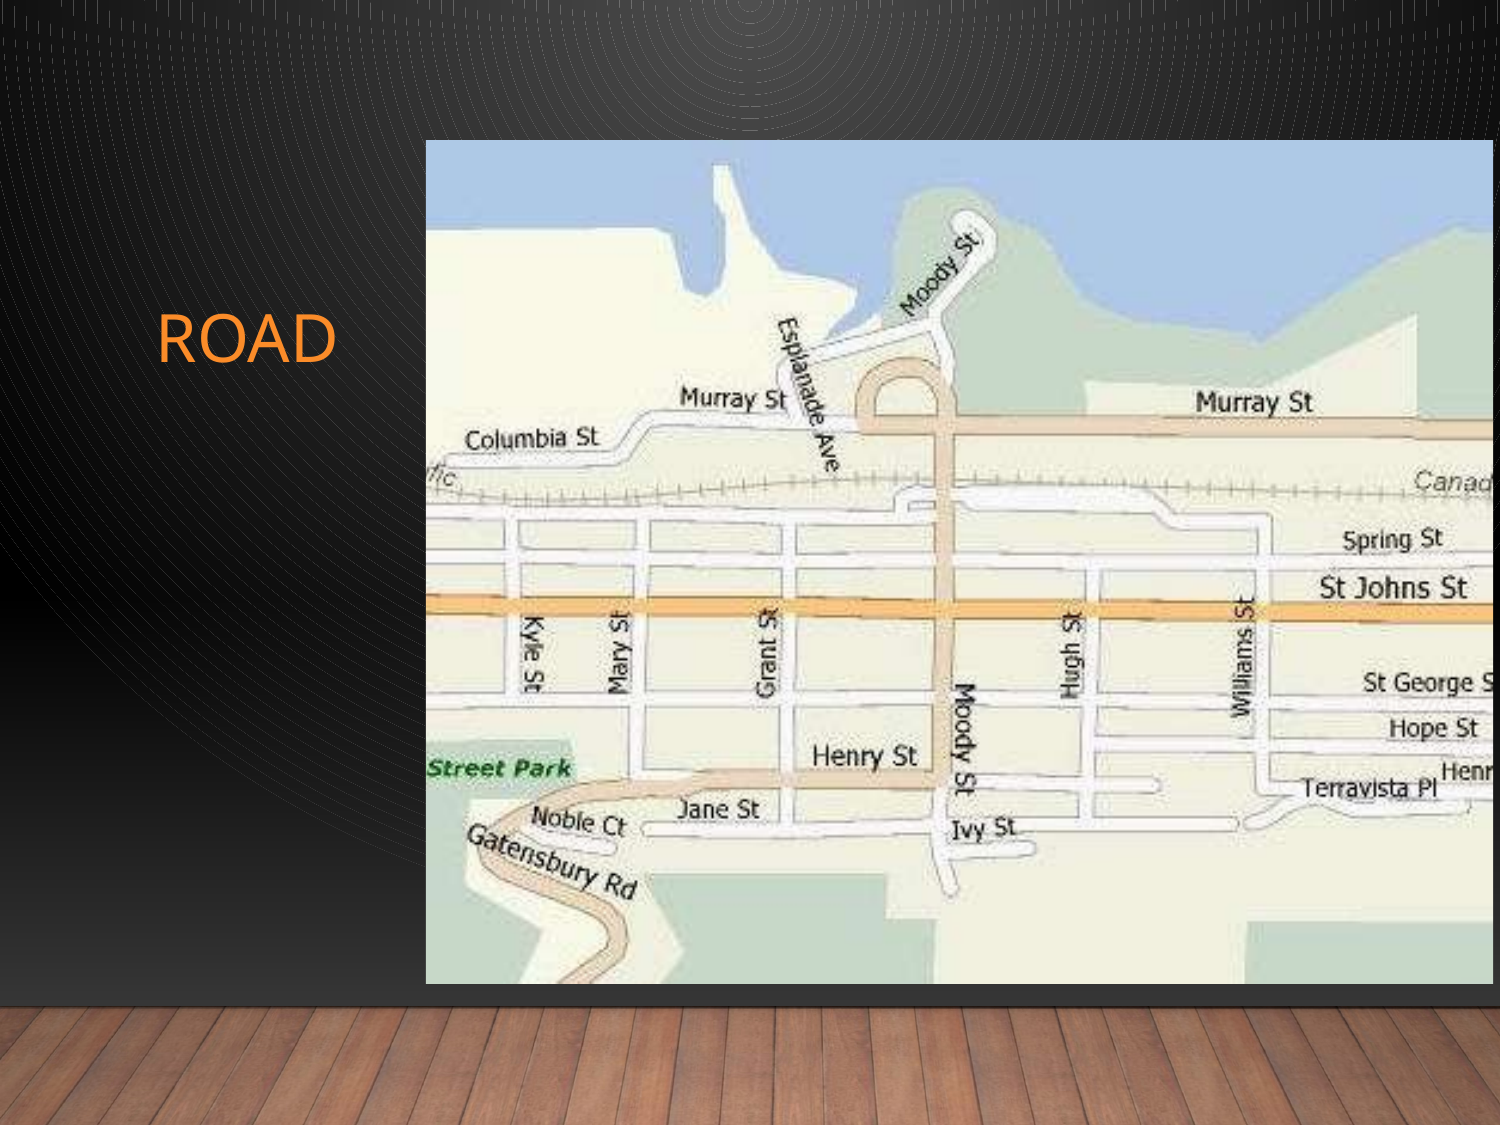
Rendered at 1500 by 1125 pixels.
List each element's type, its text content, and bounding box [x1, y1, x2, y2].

text_box [425, 140, 1494, 984]
picture [0, 1006, 1500, 1125]
title Road [129, 239, 364, 430]
